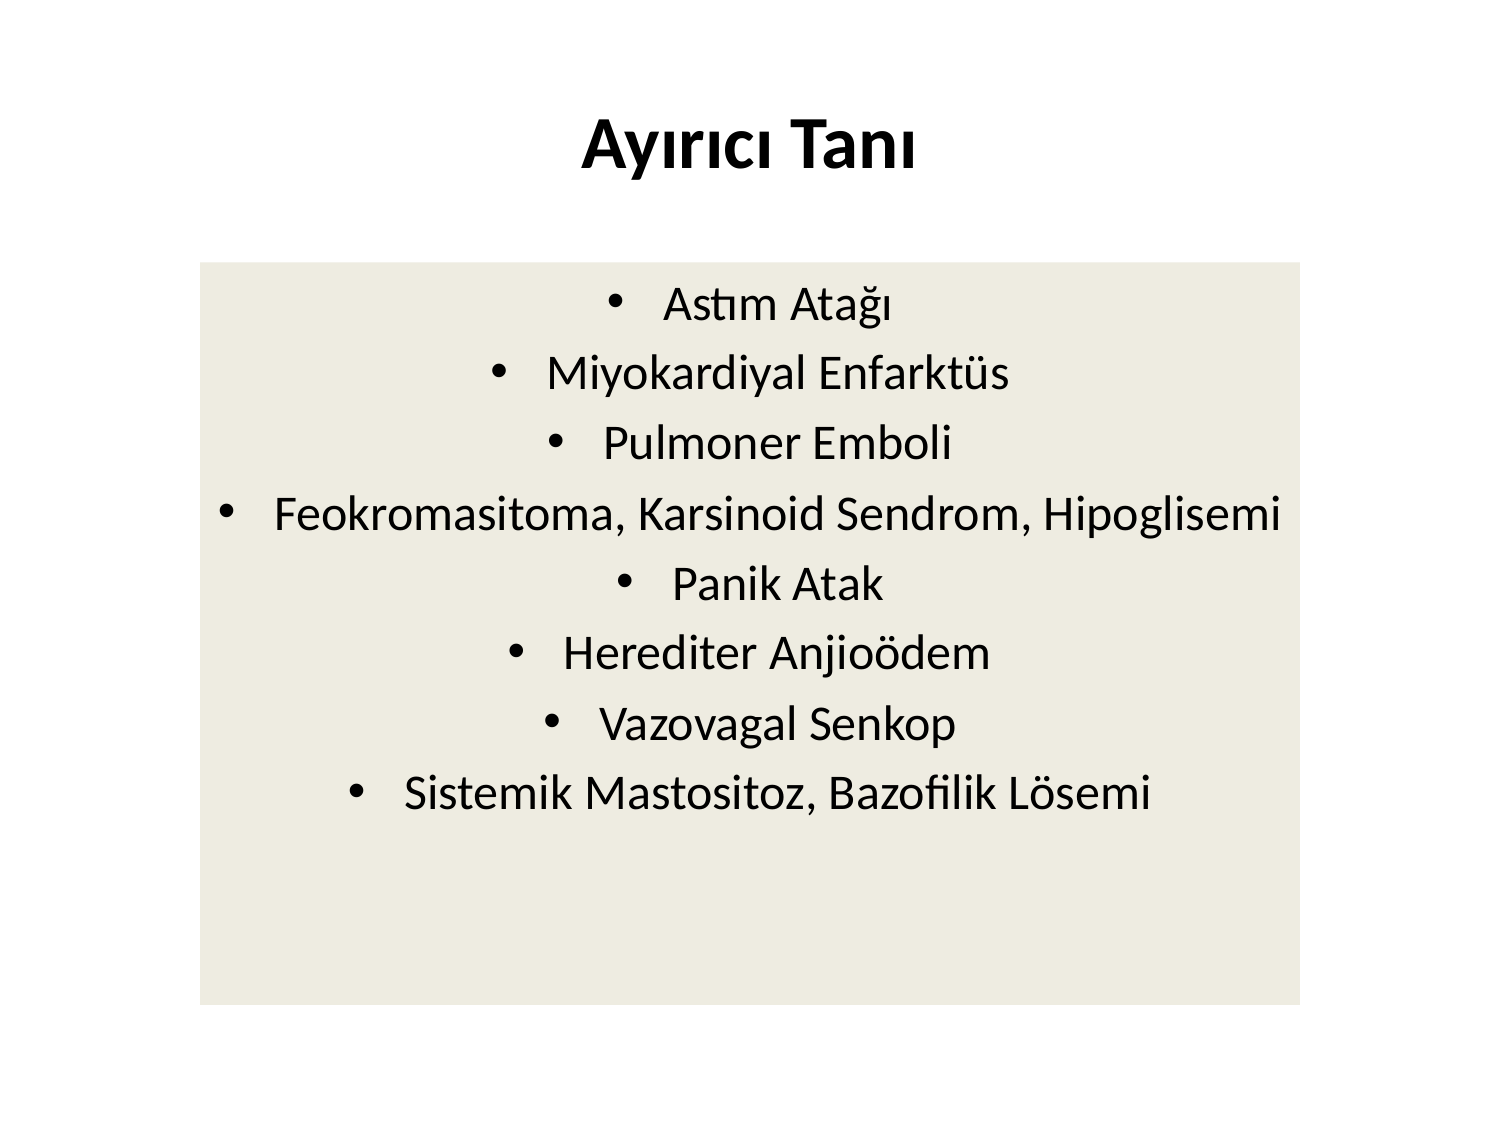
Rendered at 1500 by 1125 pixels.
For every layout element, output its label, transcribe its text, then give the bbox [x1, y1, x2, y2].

title Ayırıcı Tanı [75, 45, 1425, 233]
list Astım Atağı Miyokardiyal Enfarktüs Pulmoner Emboli Feokromasitoma, Karsinoid Sendrom, Hipoglisemi Panik Atak Herediter Anjioödem Vazovagal Senkop Sistemik Mastositoz, Bazofilik Lösemi [200, 262, 1300, 1005]
